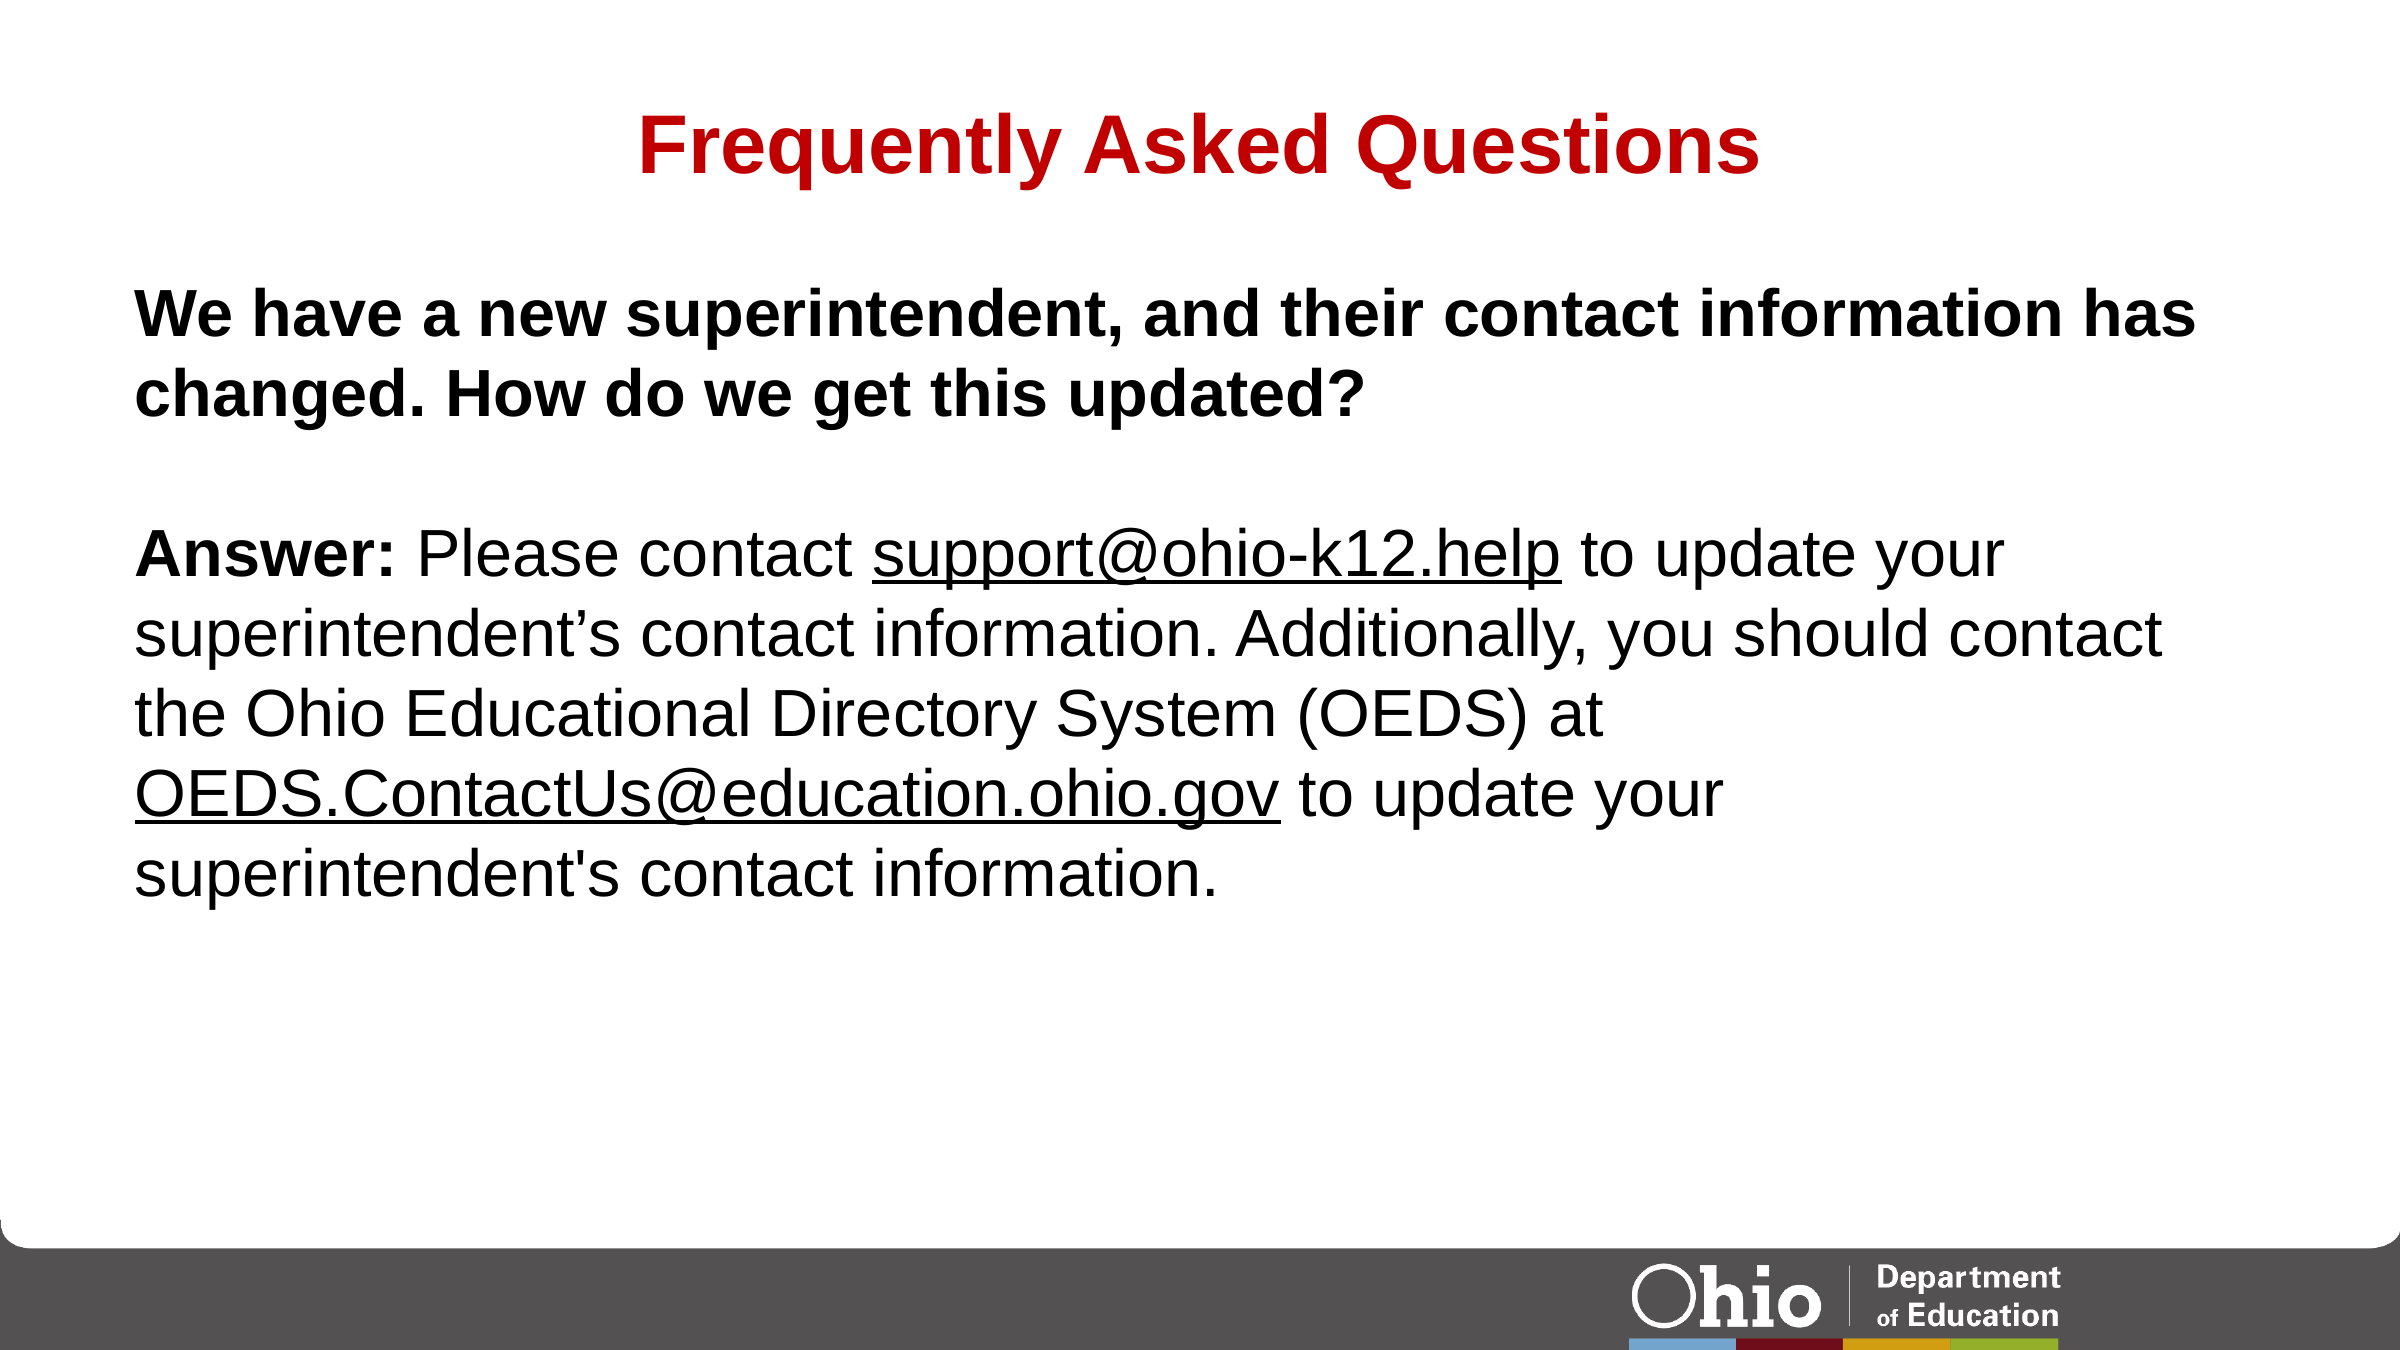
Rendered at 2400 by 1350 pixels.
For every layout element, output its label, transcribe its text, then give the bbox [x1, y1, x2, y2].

text_box We have a new superintendent, and their contact information has changed. How do we get this updated? Answer: Please contact support@ohio-k12.help to update your superintendent’s contact information. Additionally, you should contact the Ohio Educational Directory System (OEDS) at OEDS.ContactUs@education.ohio.gov to update your superintendent's contact information. [119, 262, 2240, 917]
picture [0, 1209, 2400, 1350]
title Frequently Asked Questions [120, 90, 2280, 191]
